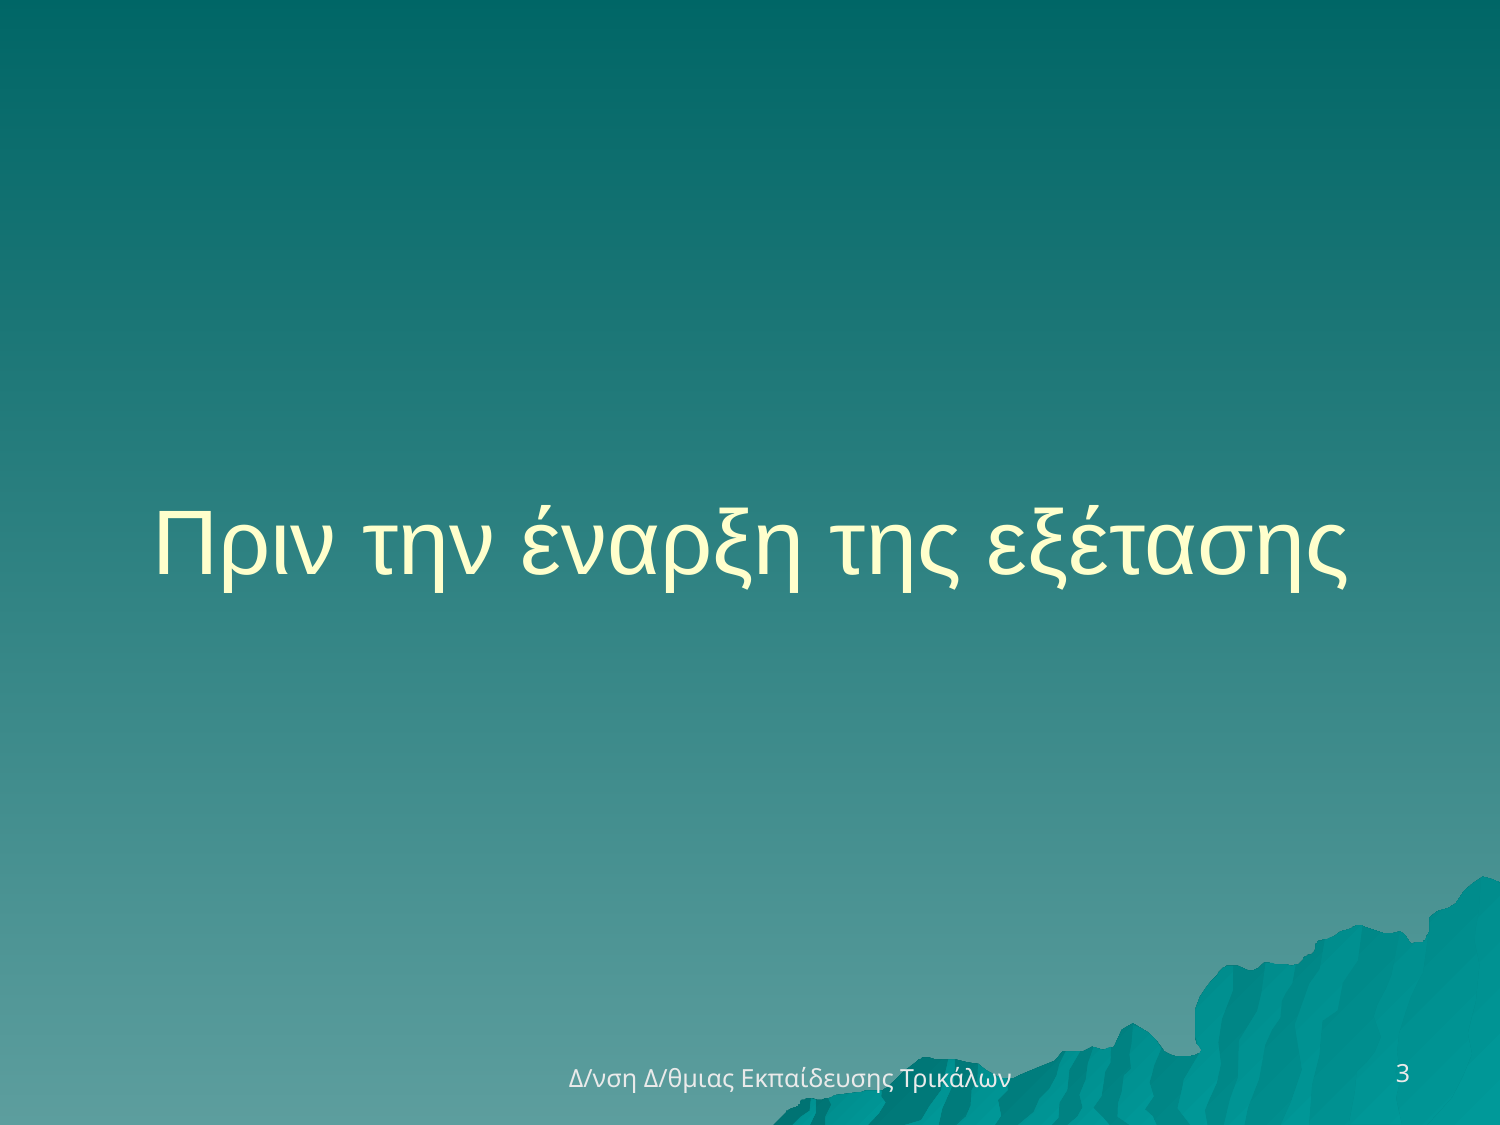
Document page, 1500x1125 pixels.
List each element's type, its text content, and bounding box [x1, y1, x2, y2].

text_box 3 [1074, 1024, 1425, 1100]
title Πριν την έναρξη της εξέτασης [76, 444, 1427, 632]
text_box Δ/νση Δ/θμιας Εκπαίδευσης Τρικάλων [512, 1024, 1069, 1100]
